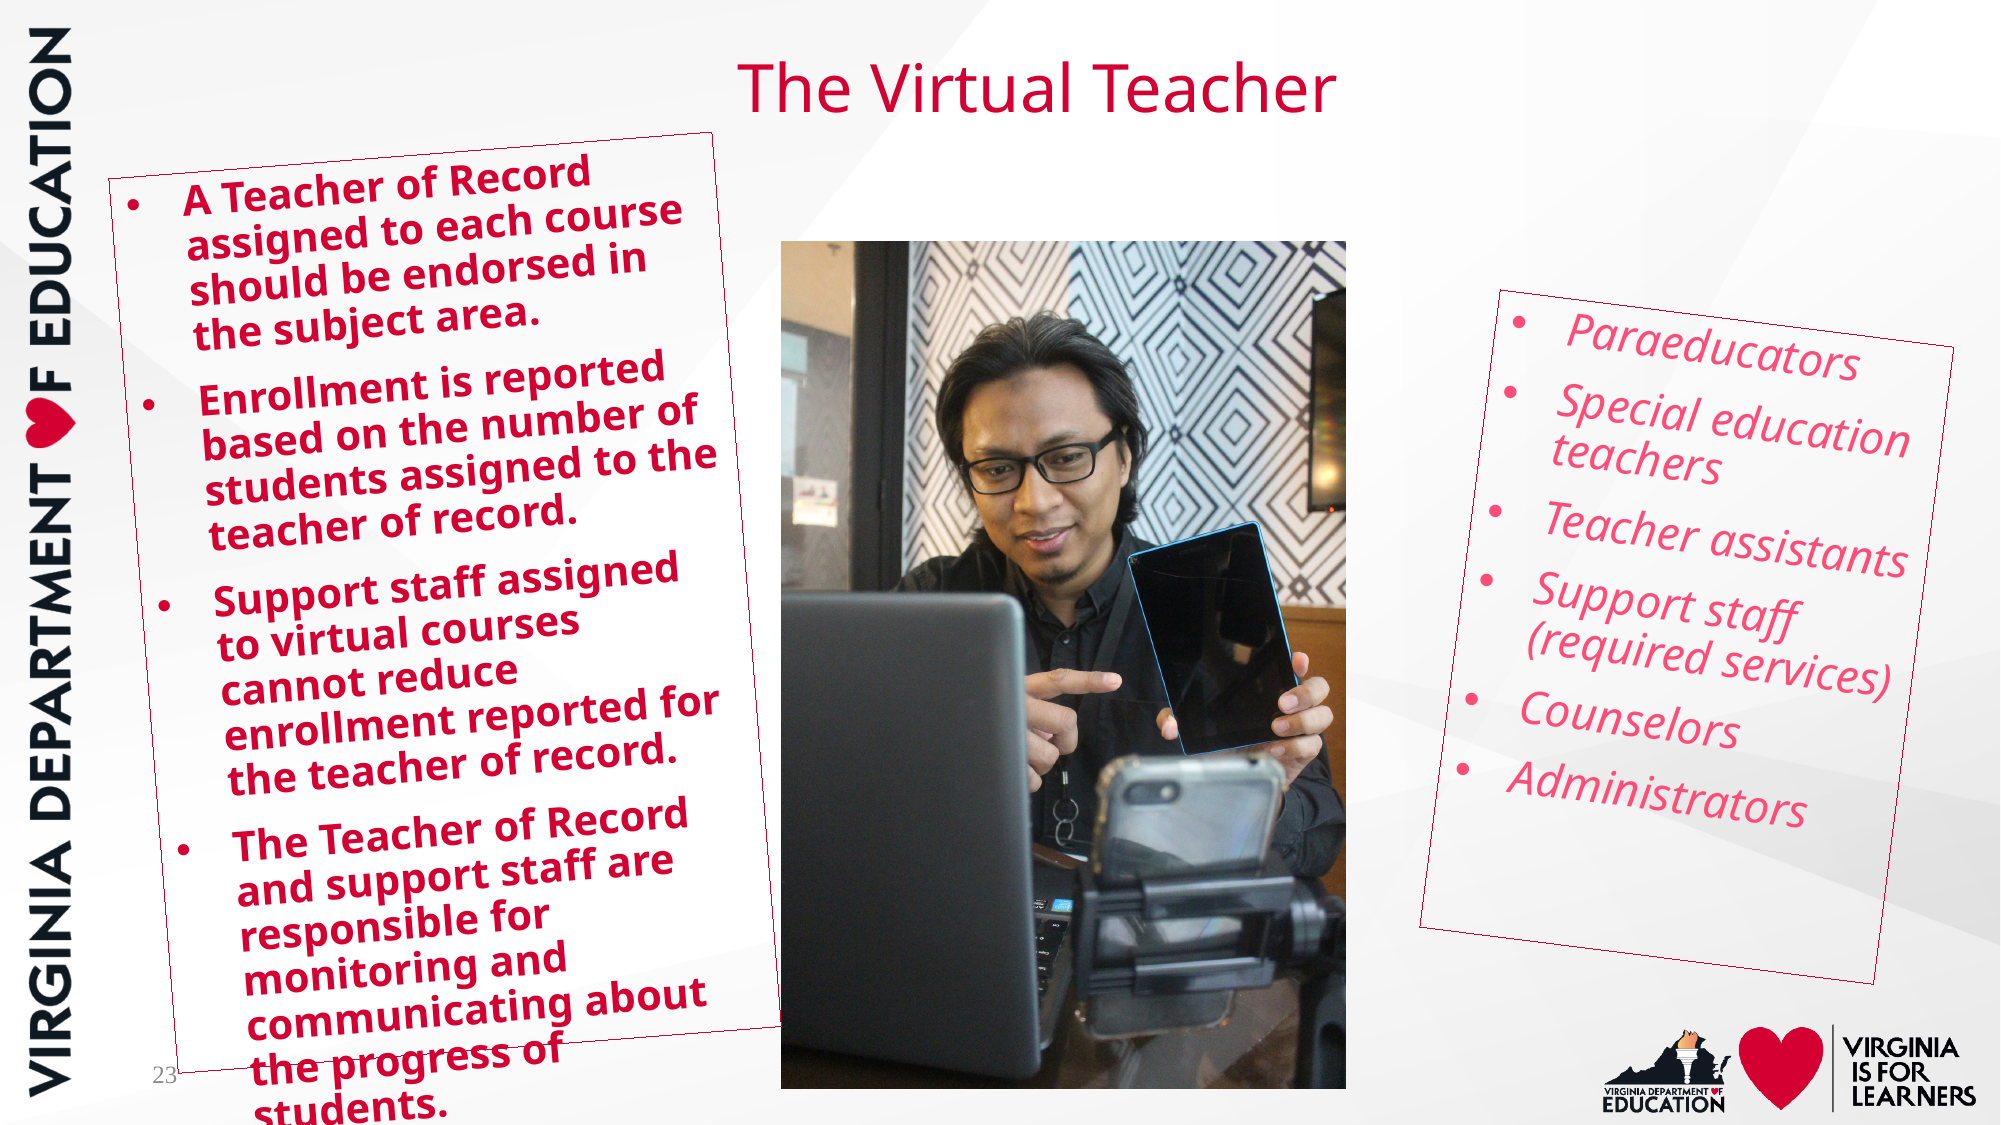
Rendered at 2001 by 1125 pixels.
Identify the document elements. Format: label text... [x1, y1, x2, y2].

slide_number 23 [137, 1043, 588, 1104]
picture [0, 0, 2001, 1125]
title The Virtual Teacher [535, 24, 1541, 135]
text_box Paraeducators Special education teachers Teacher assistants Support staff (required services) Counselors Administrators [1419, 289, 1954, 985]
text_box A Teacher of Record assigned to each course should be endorsed in the subject area. Enrollment is reported based on the number of students assigned to the teacher of record. Support staff assigned to virtual courses cannot reduce enrollment reported for the teacher of record. The Teacher of Record and support staff are responsible for monitoring and communicating about the progress of students. [108, 135, 776, 1074]
